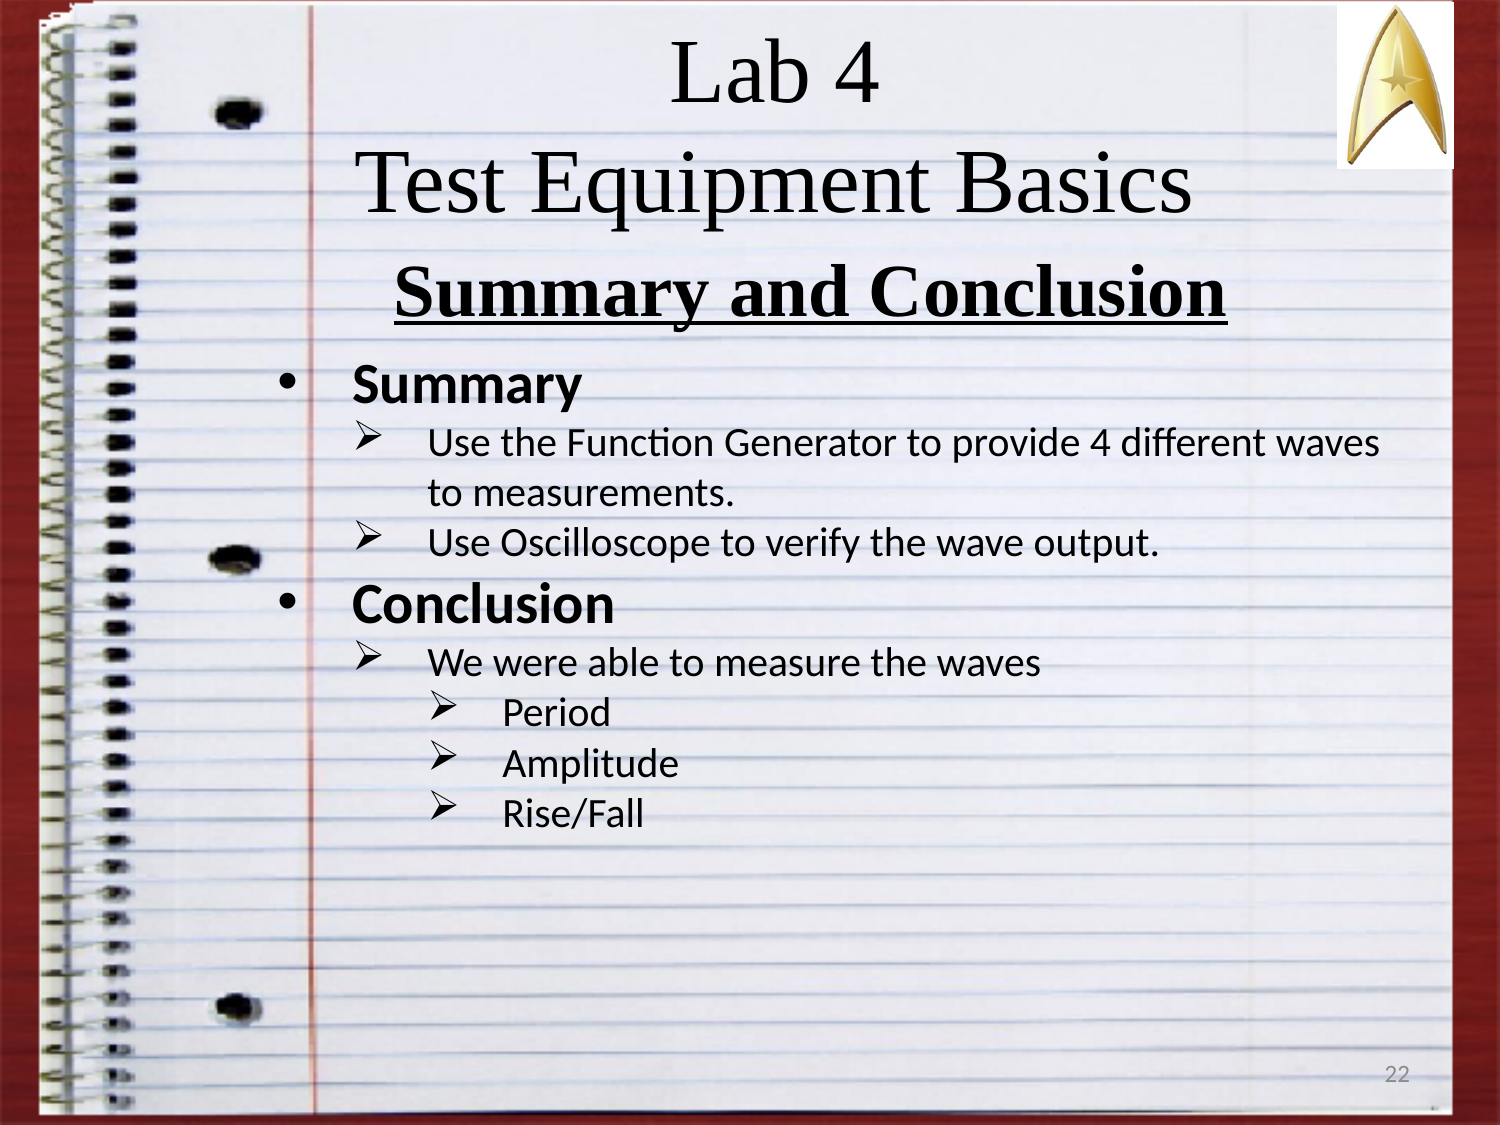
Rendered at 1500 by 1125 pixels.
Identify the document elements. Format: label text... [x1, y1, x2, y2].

title Lab 4 Test Equipment Basics [137, 0, 1413, 242]
picture [0, 0, 1500, 1125]
text_box Summary and Conclusion [379, 242, 1243, 337]
slide_number 22 [1074, 1042, 1425, 1103]
text_box Summary Use the Function Generator to provide 4 different waves to measurements. Use Oscilloscope to verify the wave output. Conclusion We were able to measure the waves Period Amplitude Rise/Fall [262, 337, 1425, 843]
